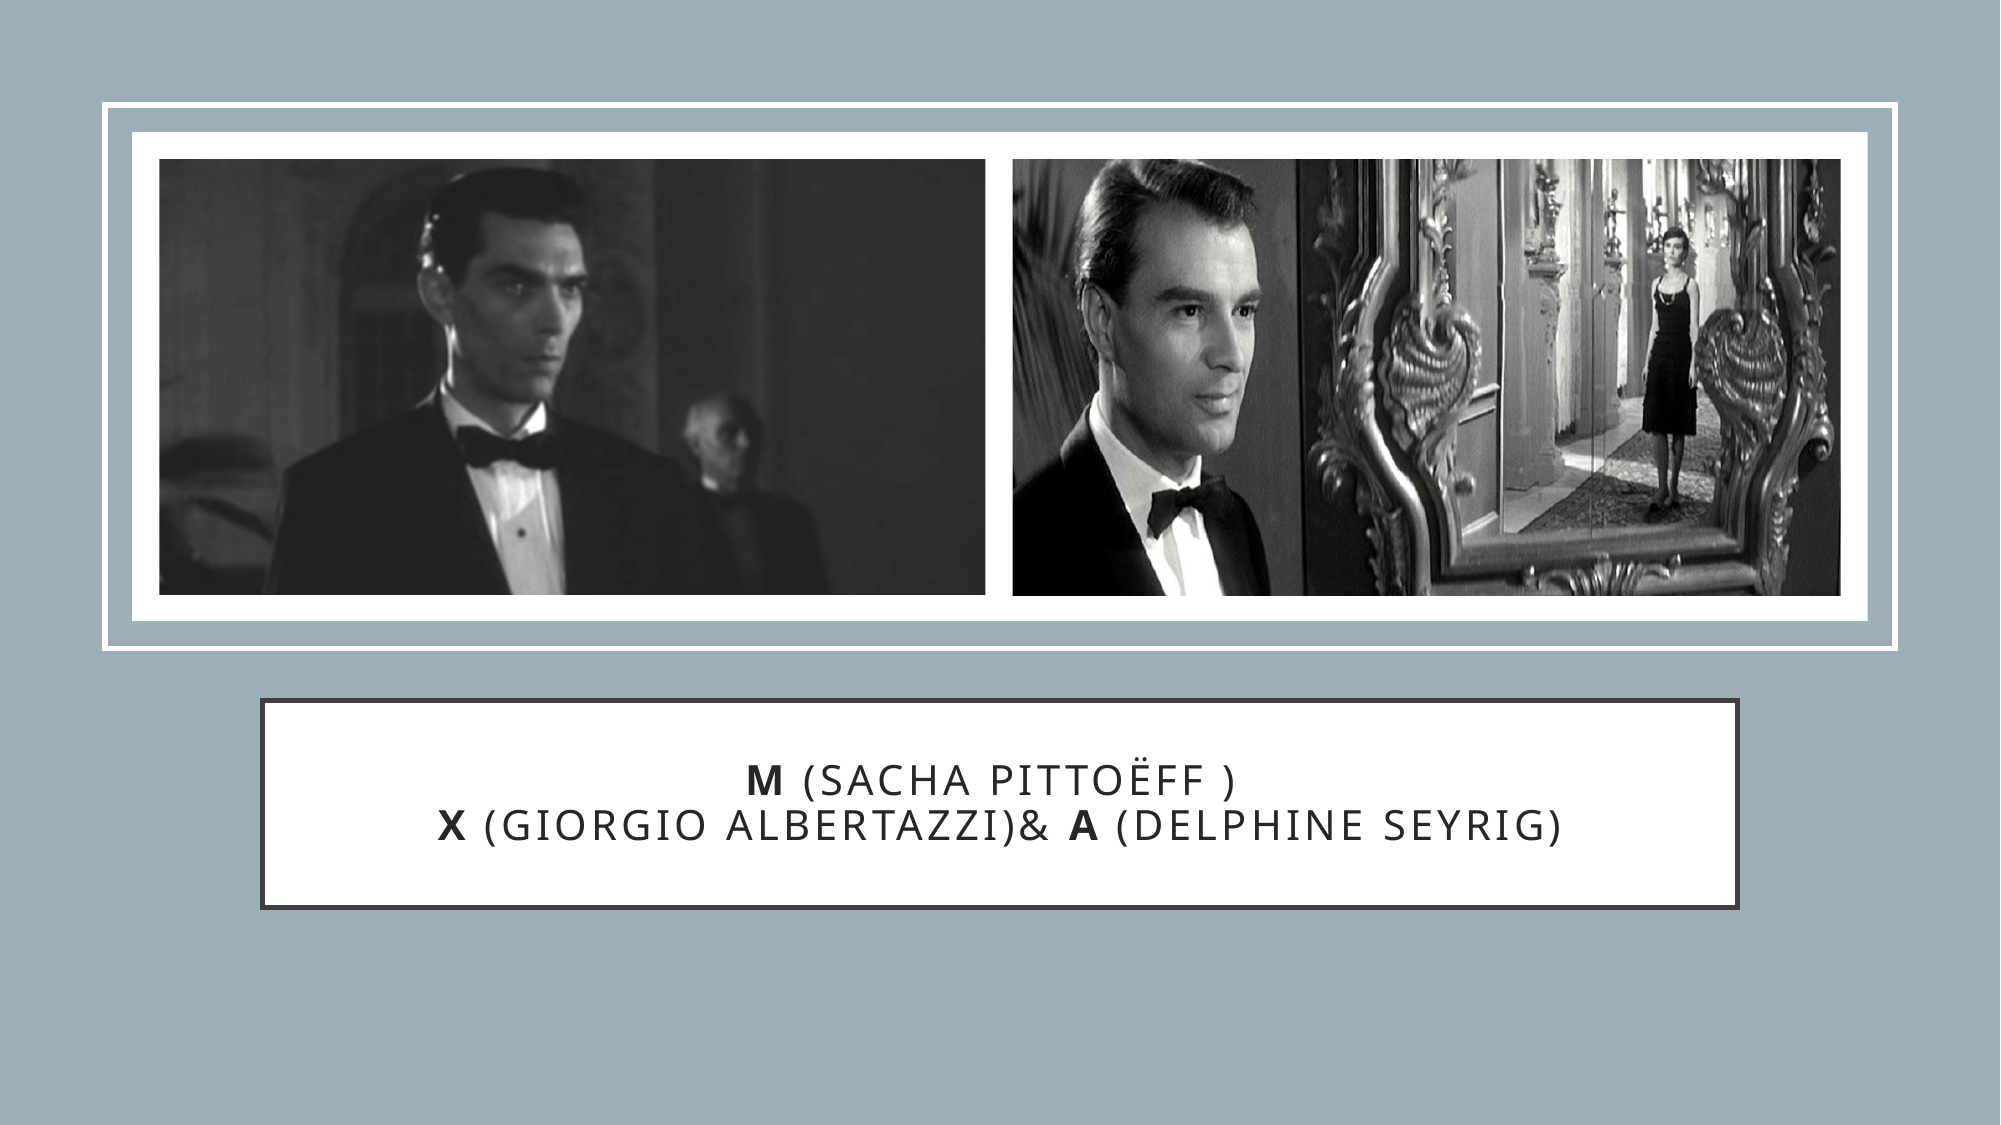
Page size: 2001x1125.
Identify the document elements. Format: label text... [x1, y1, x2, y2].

picture [1012, 159, 1841, 597]
title M (Sacha Pittoëff ) X (Giorgio Albertazzi)& A (Delphine Seyrig) [260, 698, 1740, 910]
text_box [104, 104, 1896, 649]
text_box [131, 131, 1869, 622]
picture [159, 159, 986, 595]
